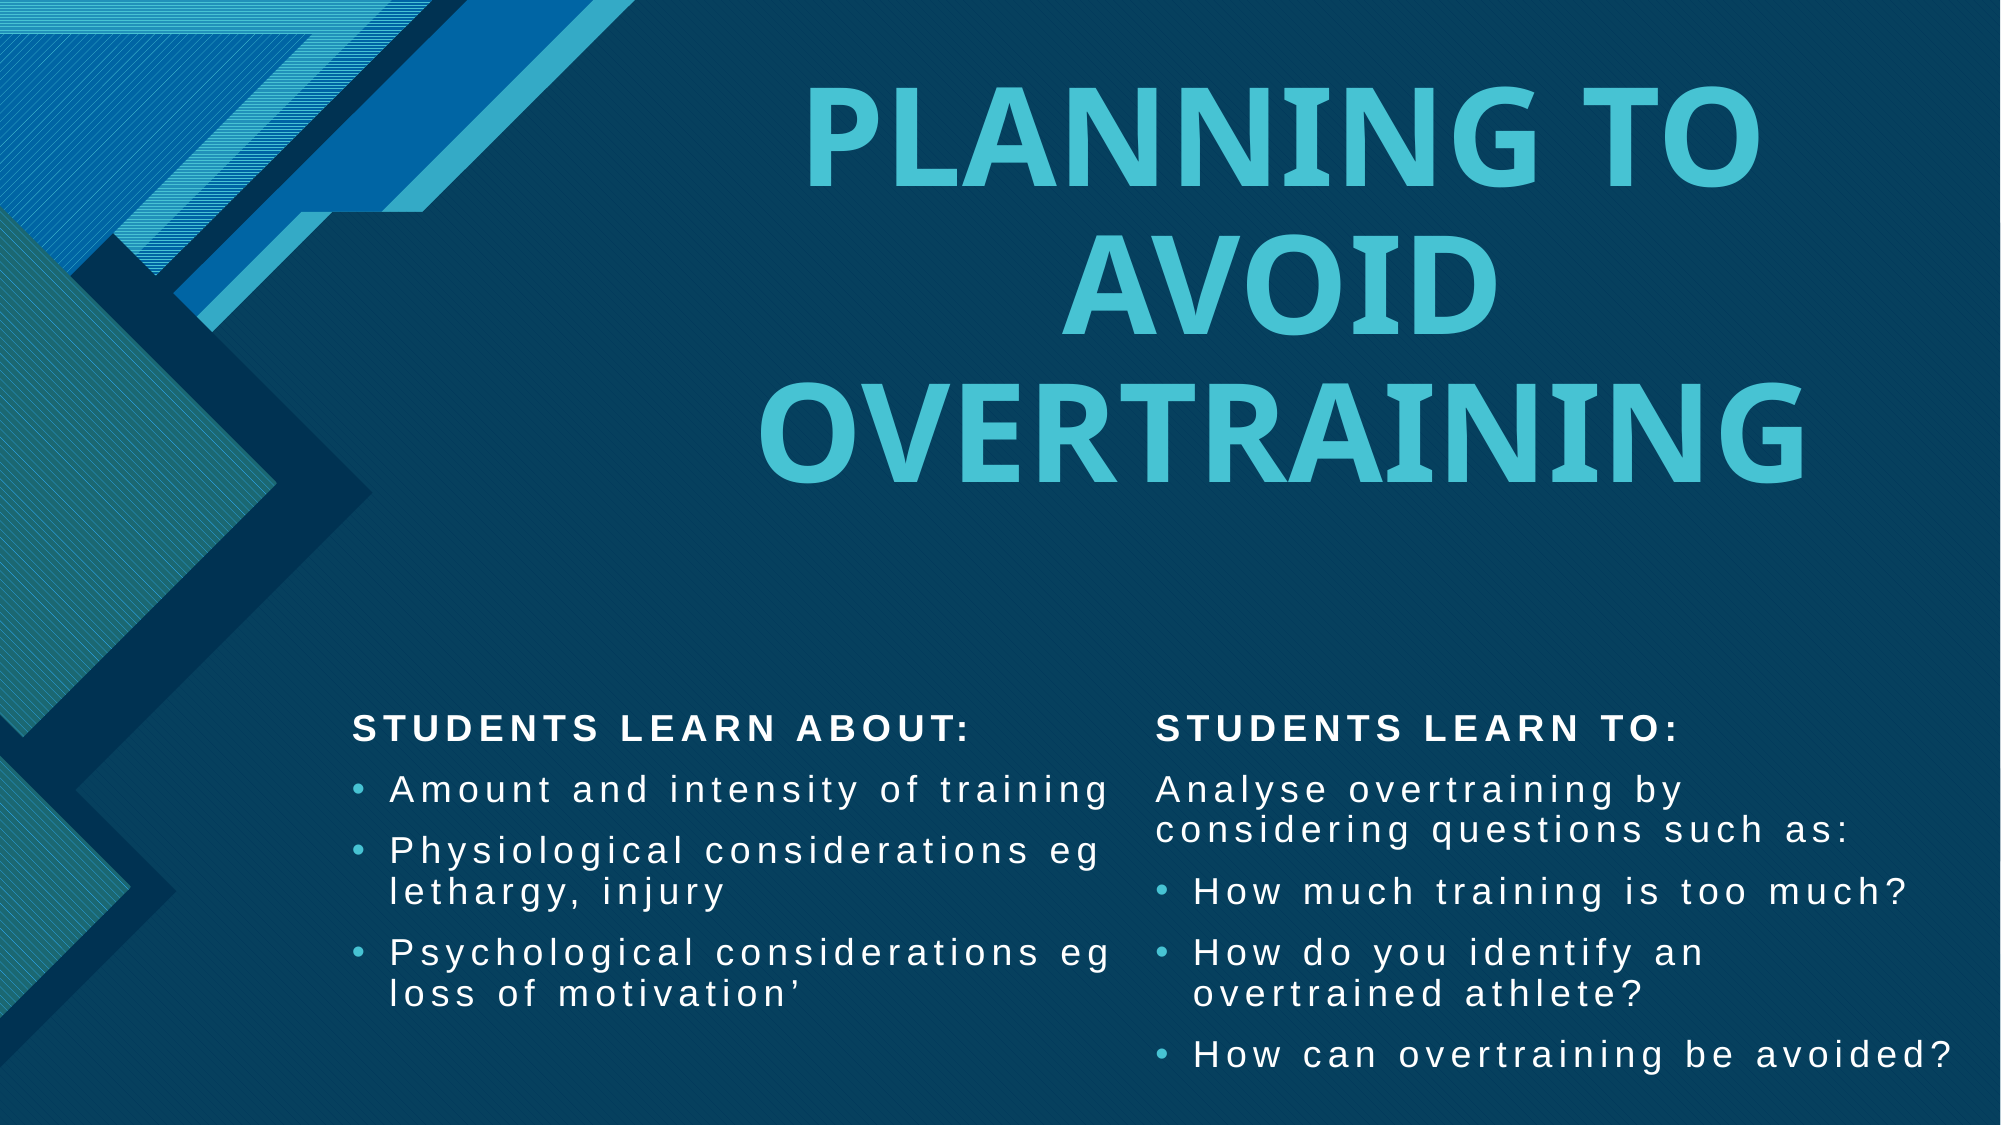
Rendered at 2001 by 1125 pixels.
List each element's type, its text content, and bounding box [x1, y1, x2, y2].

title PLANNING TO AVOID OVERTRAINING [630, 23, 1937, 521]
subtitle STUDENTS LEARN ABOUT: Amount and intensity of training Physiological considerations eg lethargy, injury Psychological considerations eg loss of motivation’ STUDENTS LEARN TO: Analyse overtraining by considering questions such as: How much training is too much? How do you identify an overtrained athlete? How can overtraining be avoided? [336, 701, 1974, 1104]
